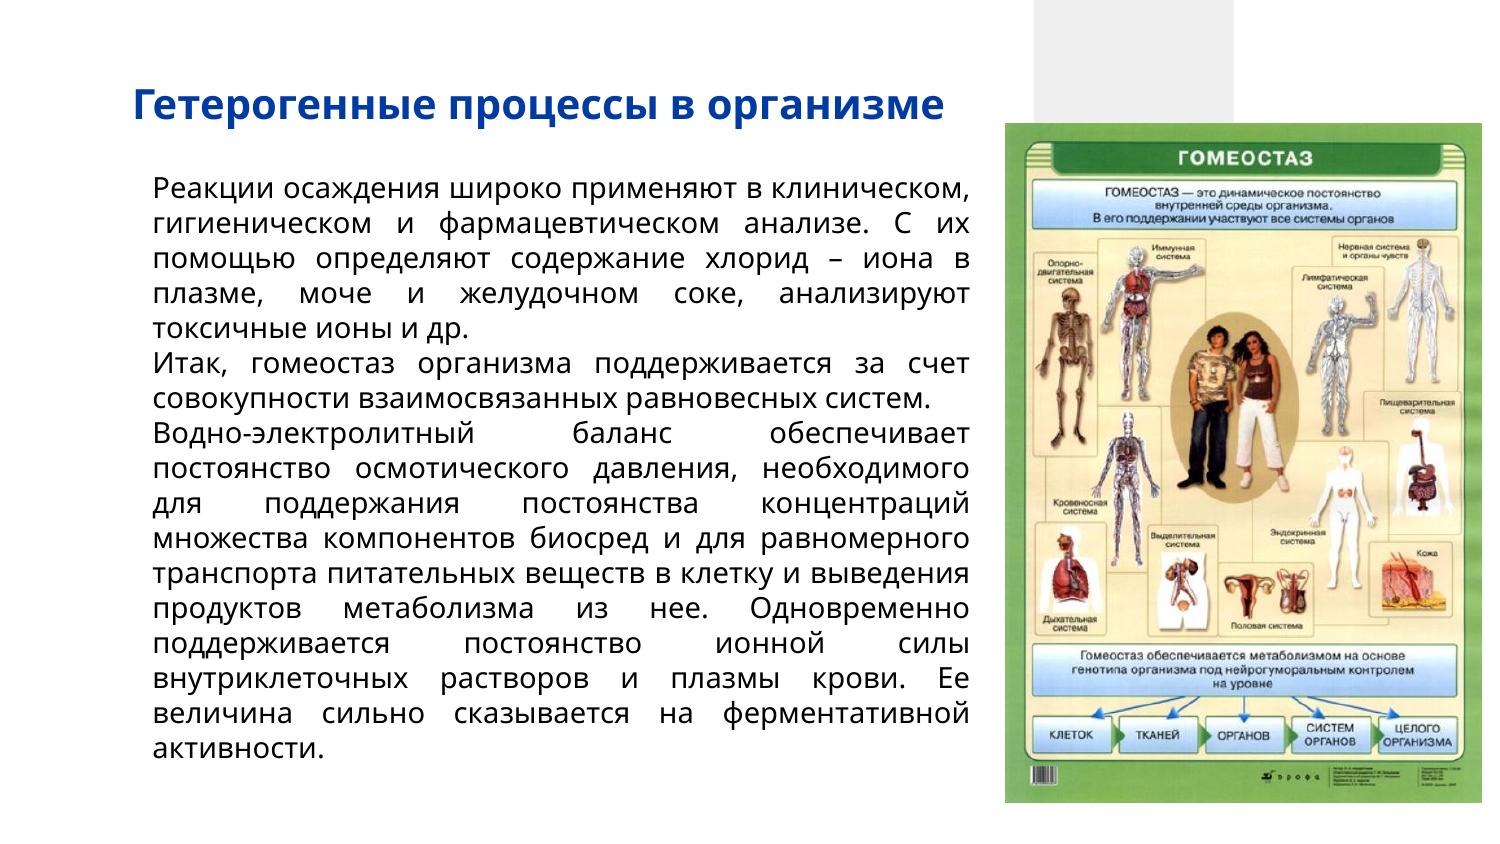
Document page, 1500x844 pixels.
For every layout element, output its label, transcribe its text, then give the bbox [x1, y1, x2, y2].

list Реакции осаждения широко применяют в клиническом, гигиеническом и фармацевтическом анализе. С их помощью определяют содержание хлорид – иона в плазме, моче и желудочном соке, анализируют токсичные ионы и др. Итак, гомеостаз организма поддерживается за счет совокупности взаимосвязанных равновесных систем. Водно-электролитный баланс обеспечивает постоянство осмотического давления, необходимого для поддержания постоянства концентраций множества компонентов биосред и для равномерного транспорта питательных веществ в клетку и выведения продуктов метаболизма из нее. Одновременно поддерживается постоянство ионной силы внутриклеточных растворов и плазмы крови. Ее величина сильно сказывается на ферментативной активности. [62, 154, 986, 825]
title Гетерогенные процессы в организме [116, 63, 1383, 157]
picture [1005, 123, 1482, 804]
